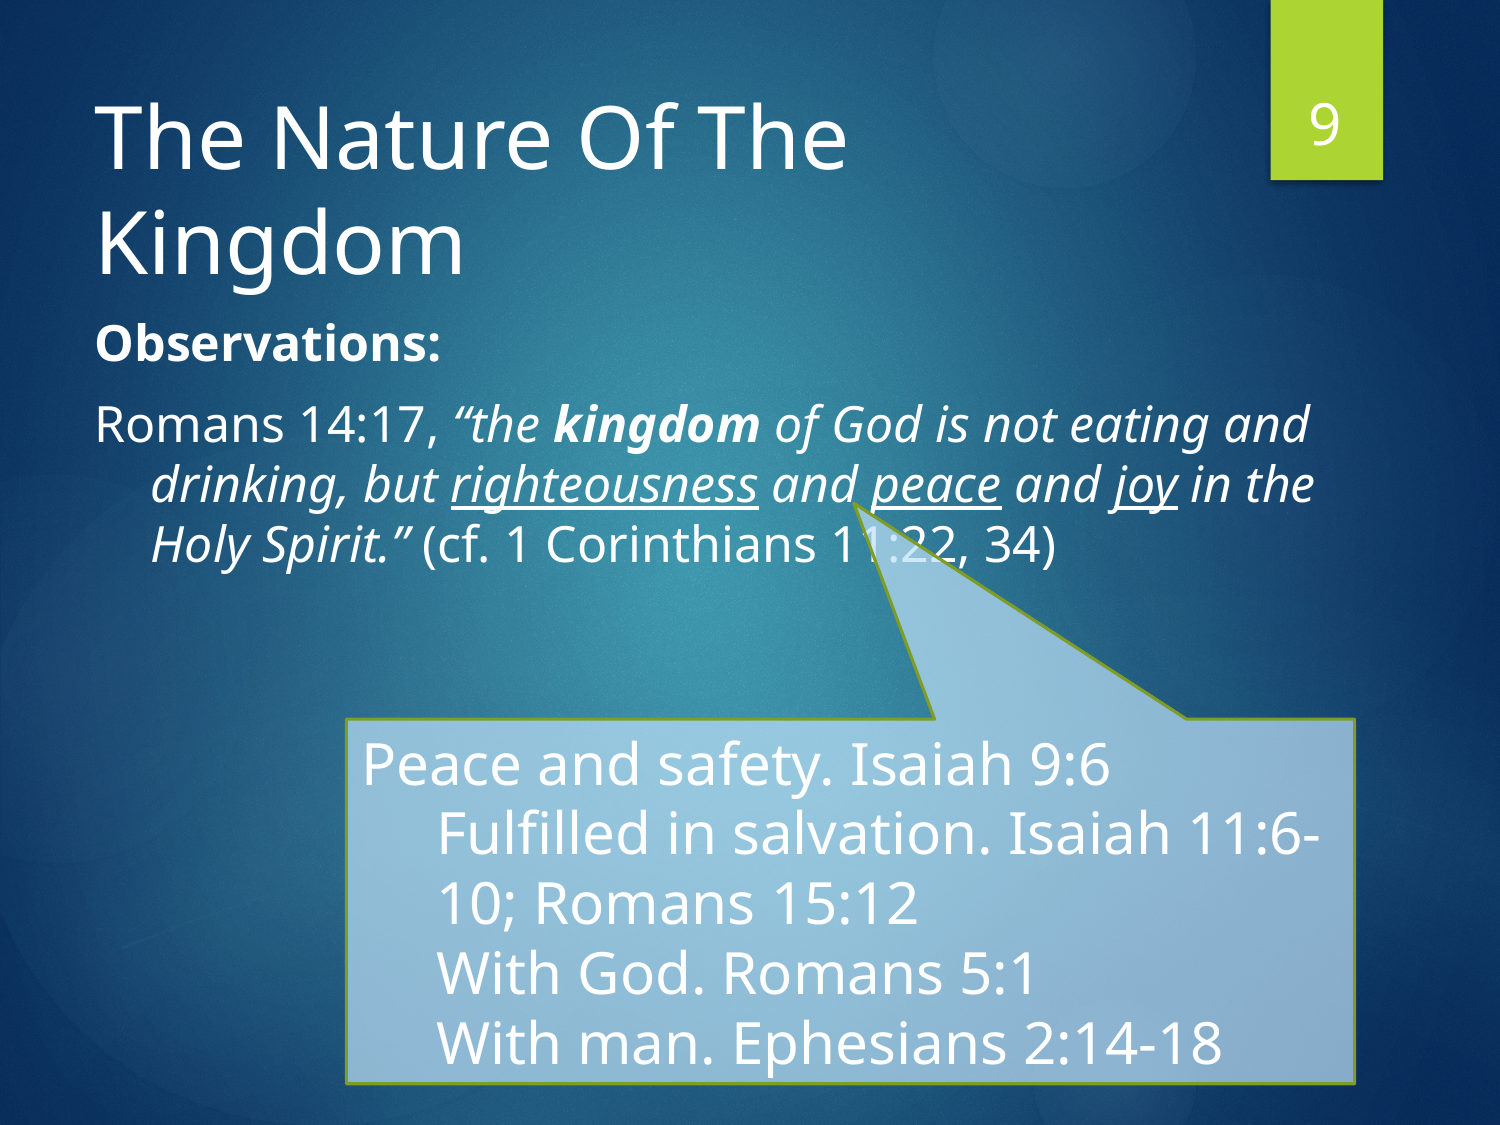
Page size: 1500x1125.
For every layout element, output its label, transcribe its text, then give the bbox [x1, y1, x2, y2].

title The Nature Of The Kingdom [79, 74, 1237, 300]
list Observations: Romans 14:17, “the kingdom of God is not eating and drinking, but righteousness and peace and joy in the Holy Spirit.” (cf. 1 Corinthians 11:22, 34) [79, 304, 1430, 957]
slide_number 9 [1273, 48, 1378, 175]
text_box Peace and safety. Isaiah 9:6 Fulfilled in salvation. Isaiah 11:6-10; Romans 15:12 With God. Romans 5:1 With man. Ephesians 2:14-18 [344, 501, 1357, 1086]
